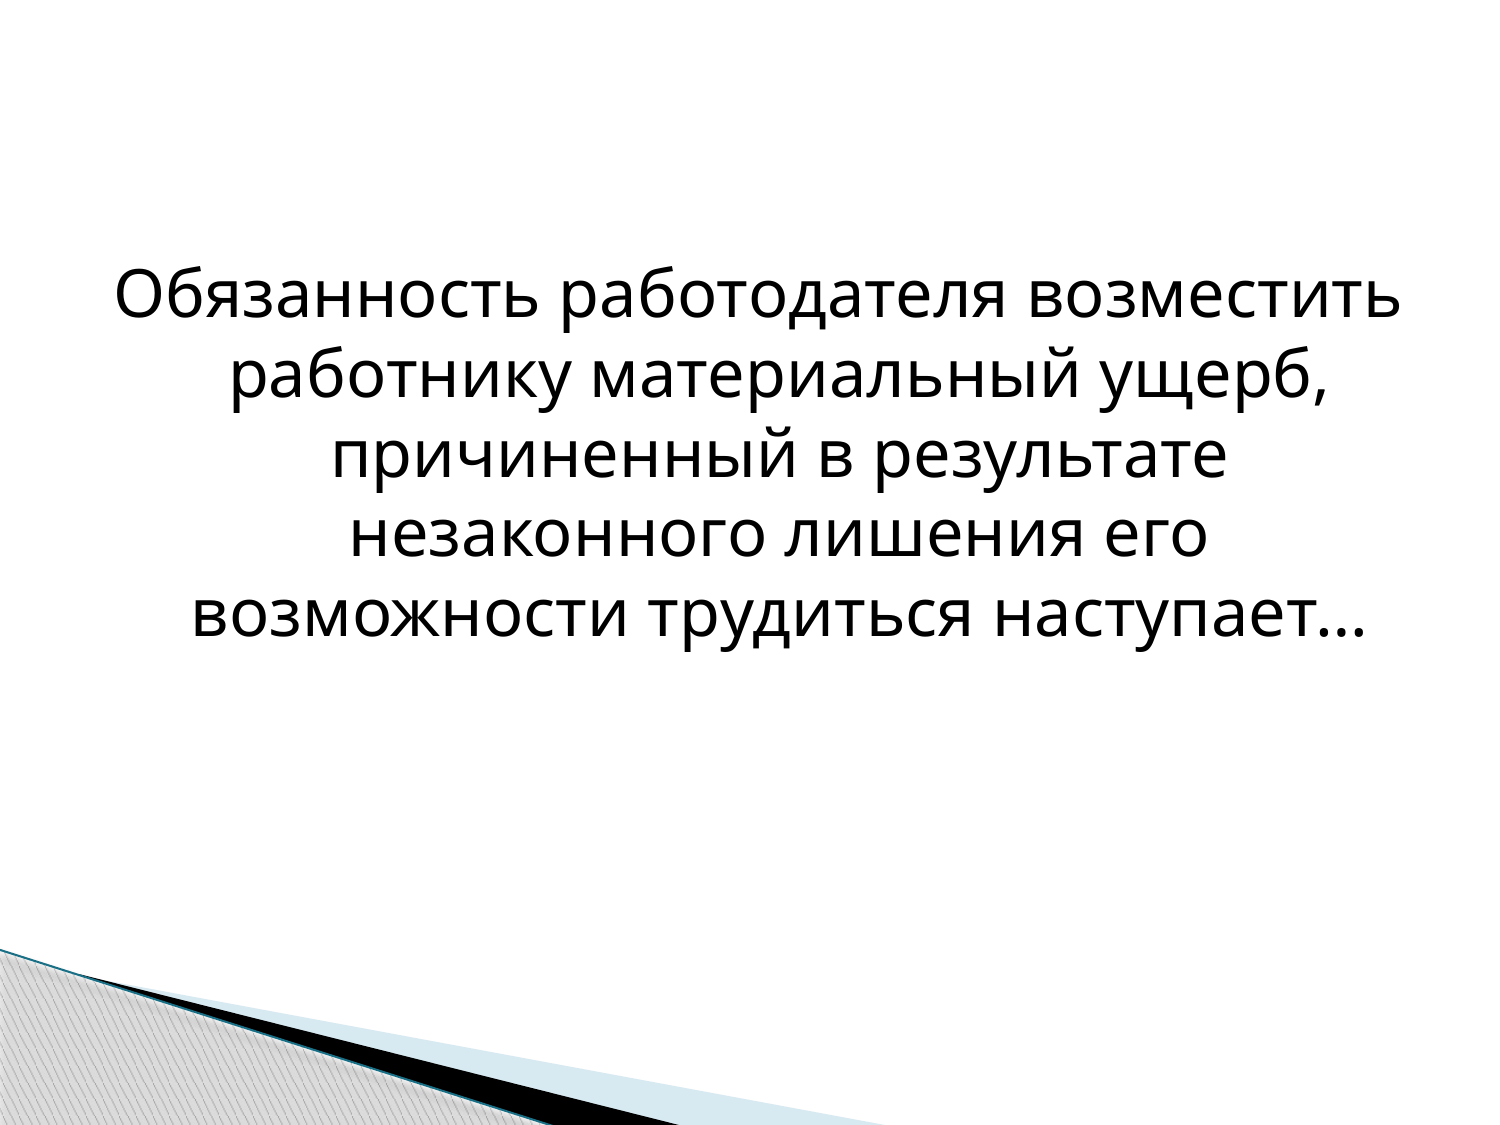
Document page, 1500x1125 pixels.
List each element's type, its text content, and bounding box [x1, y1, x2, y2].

list Обязанность работодателя возместить работнику материальный ущерб, причиненный в результате незаконного лишения его возможности трудиться наступает… [75, 243, 1425, 986]
